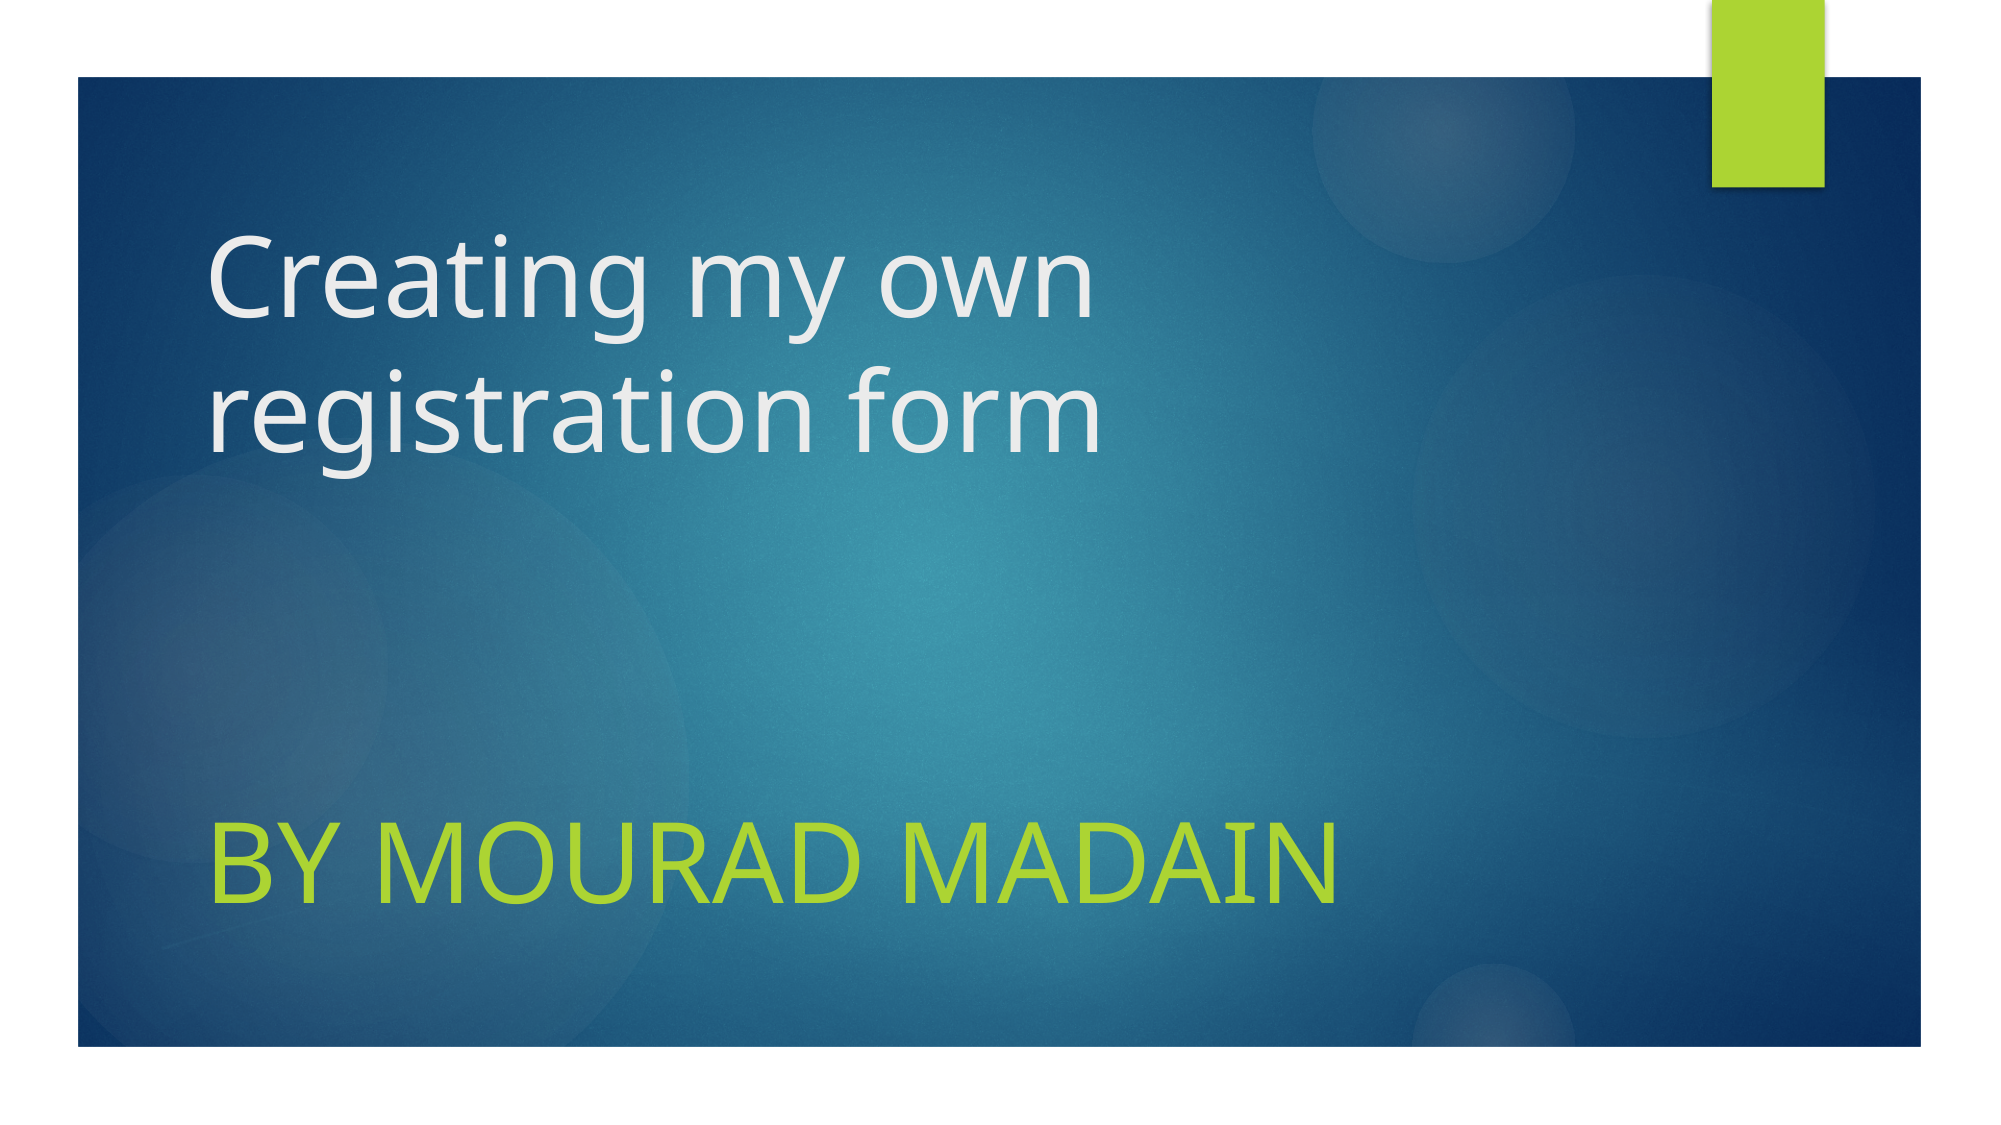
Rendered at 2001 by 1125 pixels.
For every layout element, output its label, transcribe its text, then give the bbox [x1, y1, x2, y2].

subtitle By Mourad Madain [189, 783, 1638, 925]
title Creating my own registration form [189, 180, 1638, 483]
